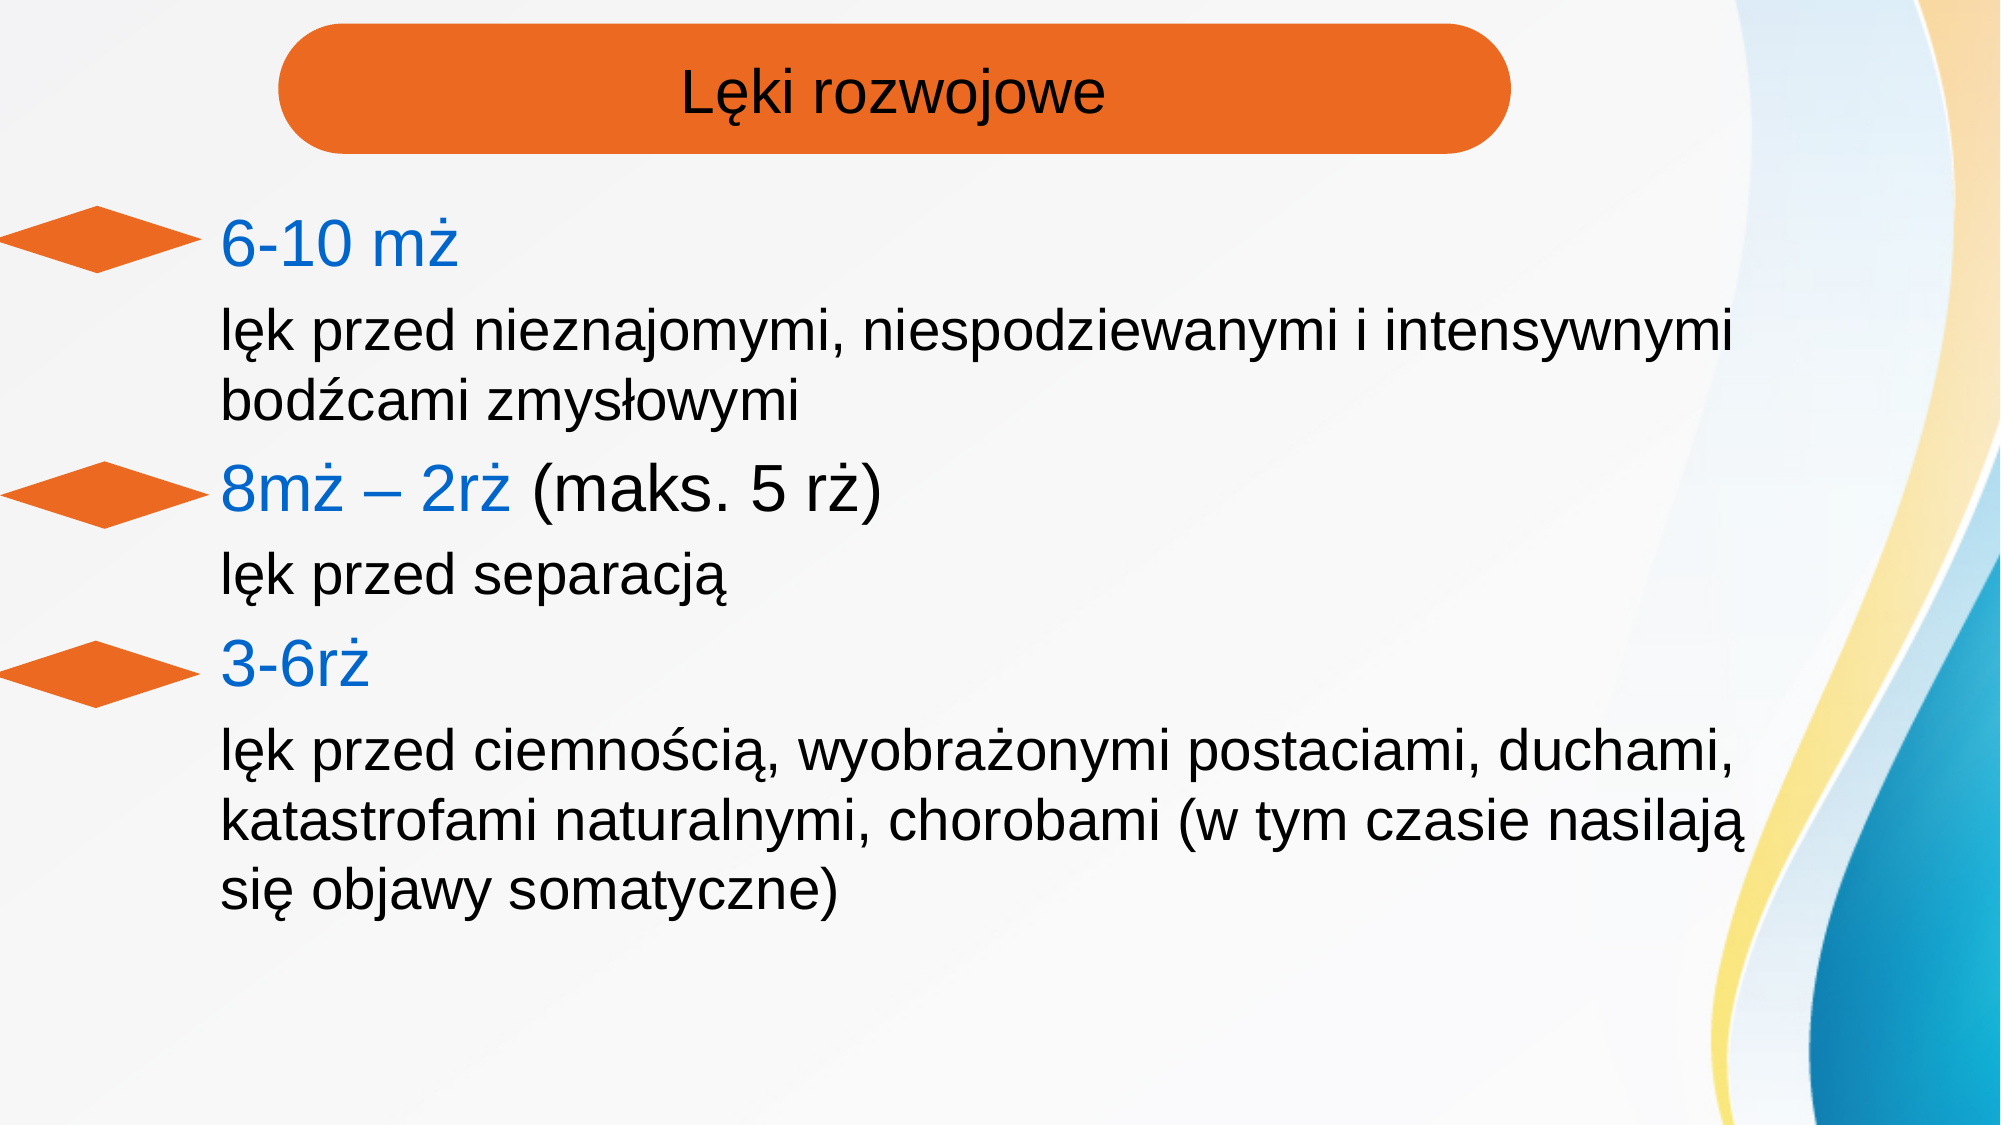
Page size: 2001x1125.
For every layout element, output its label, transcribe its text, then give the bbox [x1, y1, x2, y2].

text_box Lęki rozwojowe [277, 22, 1513, 155]
text_box [0, 640, 201, 709]
list 6-10 mż lęk przed nieznajomymi, niespodziewanymi i intensywnymi bodźcami zmysłowymi 8mż – 2rż (maks. 5 rż) lęk przed separacją 3-6rż lęk przed ciemnością, wyobrażonymi postaciami, duchami, katastrofami naturalnymi, chorobami (w tym czasie nasilają się objawy somatyczne) [205, 192, 1816, 1008]
picture [0, 0, 2001, 1125]
text_box [0, 205, 202, 274]
text_box [0, 461, 210, 529]
